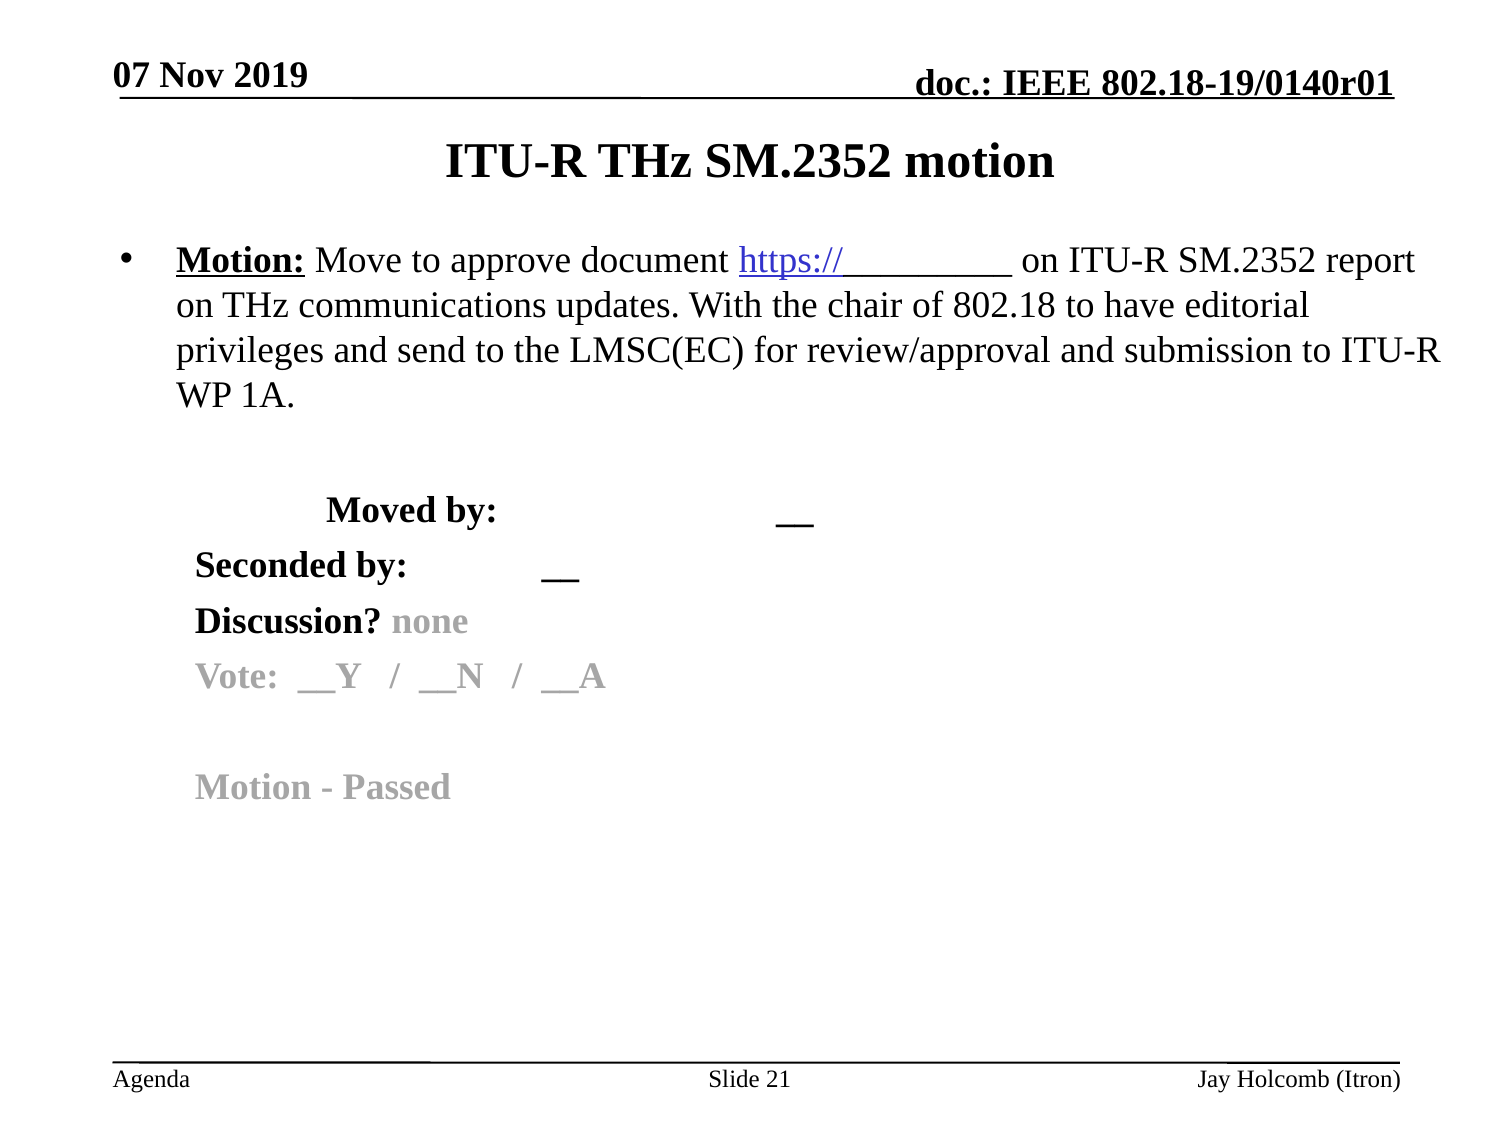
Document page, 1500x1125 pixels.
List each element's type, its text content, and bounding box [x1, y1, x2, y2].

slide_number Slide 21 [699, 1061, 800, 1123]
footer Jay Holcomb (Itron) [878, 1061, 1402, 1093]
title ITU-R THz SM.2352 motion [112, 100, 1388, 174]
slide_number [112, 49, 488, 95]
list Motion: Move to approve document https://_________ on ITU-R SM.2352 report on THz communications updates. With the chair of 802.18 to have editorial privileges and send to the LMSC(EC) for review/approval and submission to ITU-R WP 1A. Moved by: __ Seconded by: __ Discussion? none Vote: __Y / __N / __A Motion - Passed [104, 174, 1476, 1063]
